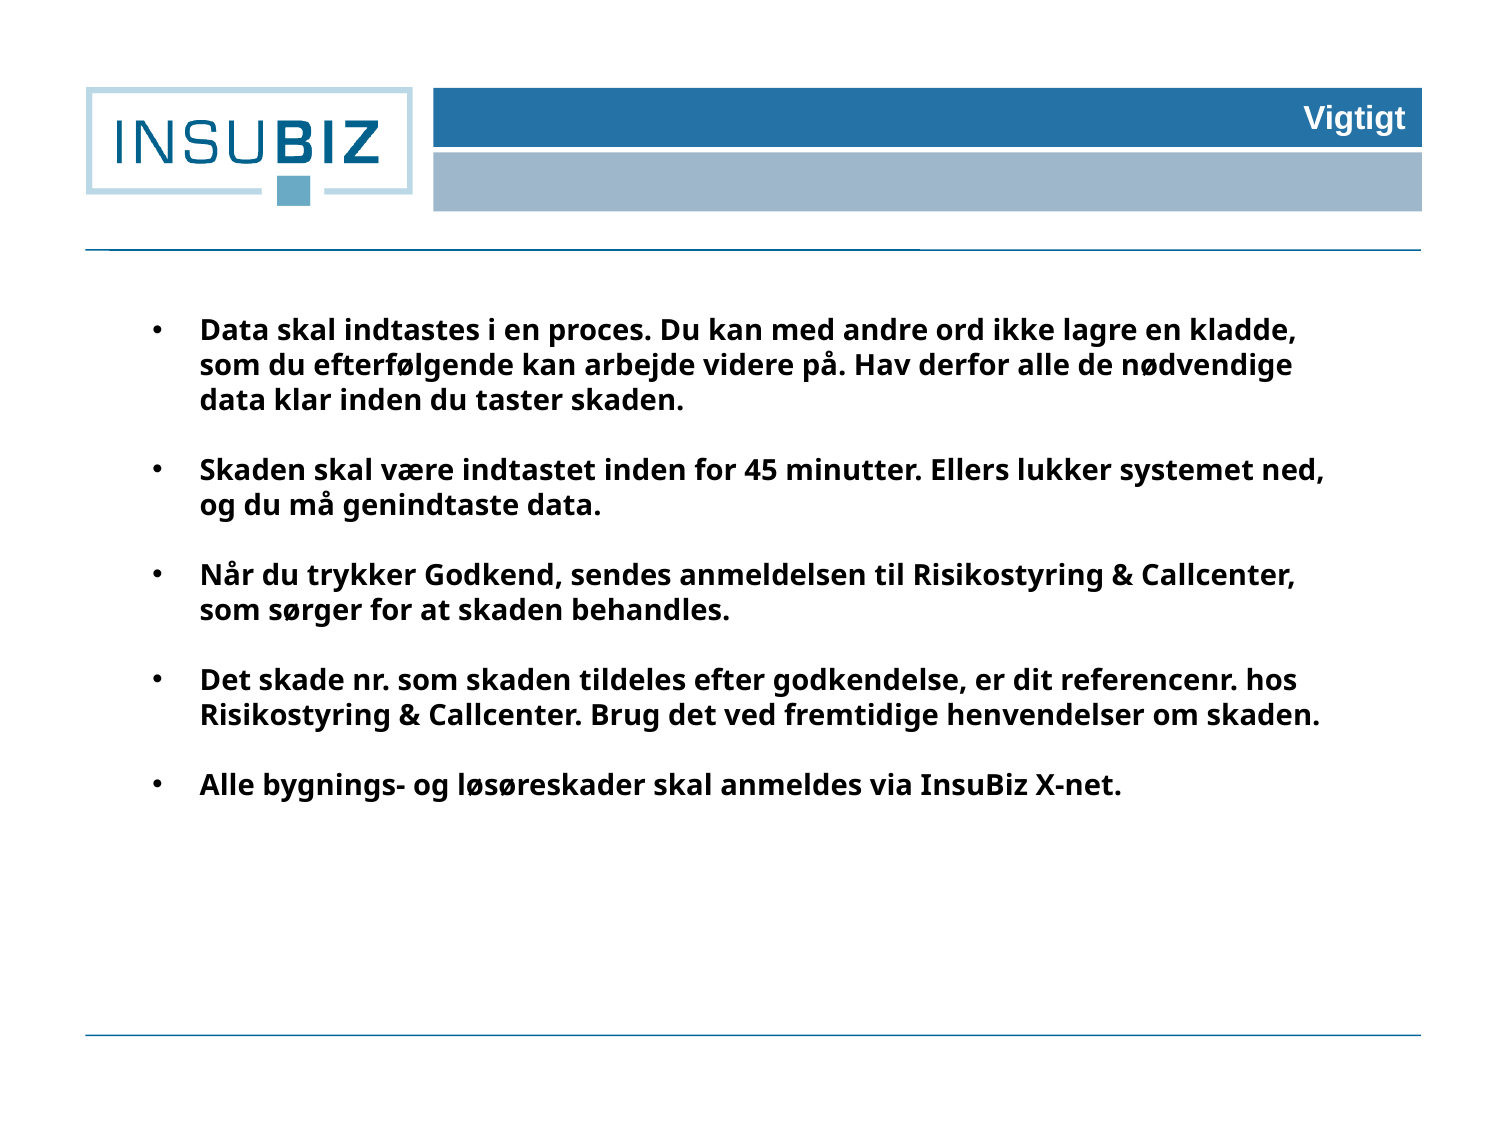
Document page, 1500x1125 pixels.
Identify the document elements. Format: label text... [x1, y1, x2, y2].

text_box Vigtigt [1288, 89, 1421, 144]
picture [86, 87, 413, 206]
text_box Data skal indtastes i en proces. Du kan med andre ord ikke lagre en kladde, som du efterfølgende kan arbejde videre på. Hav derfor alle de nødvendige data klar inden du taster skaden. Skaden skal være indtastet inden for 45 minutter. Ellers lukker systemet ned, og du må genindtaste data. Når du trykker Godkend, sendes anmeldelsen til Risikostyring & Callcenter, som sørger for at skaden behandles. Det skade nr. som skaden tildeles efter godkendelse, er dit referencenr. hos Risikostyring & Callcenter. Brug det ved fremtidige henvendelser om skaden. Alle bygnings- og løsøreskader skal anmeldes via InsuBiz X-net. [137, 304, 1355, 809]
